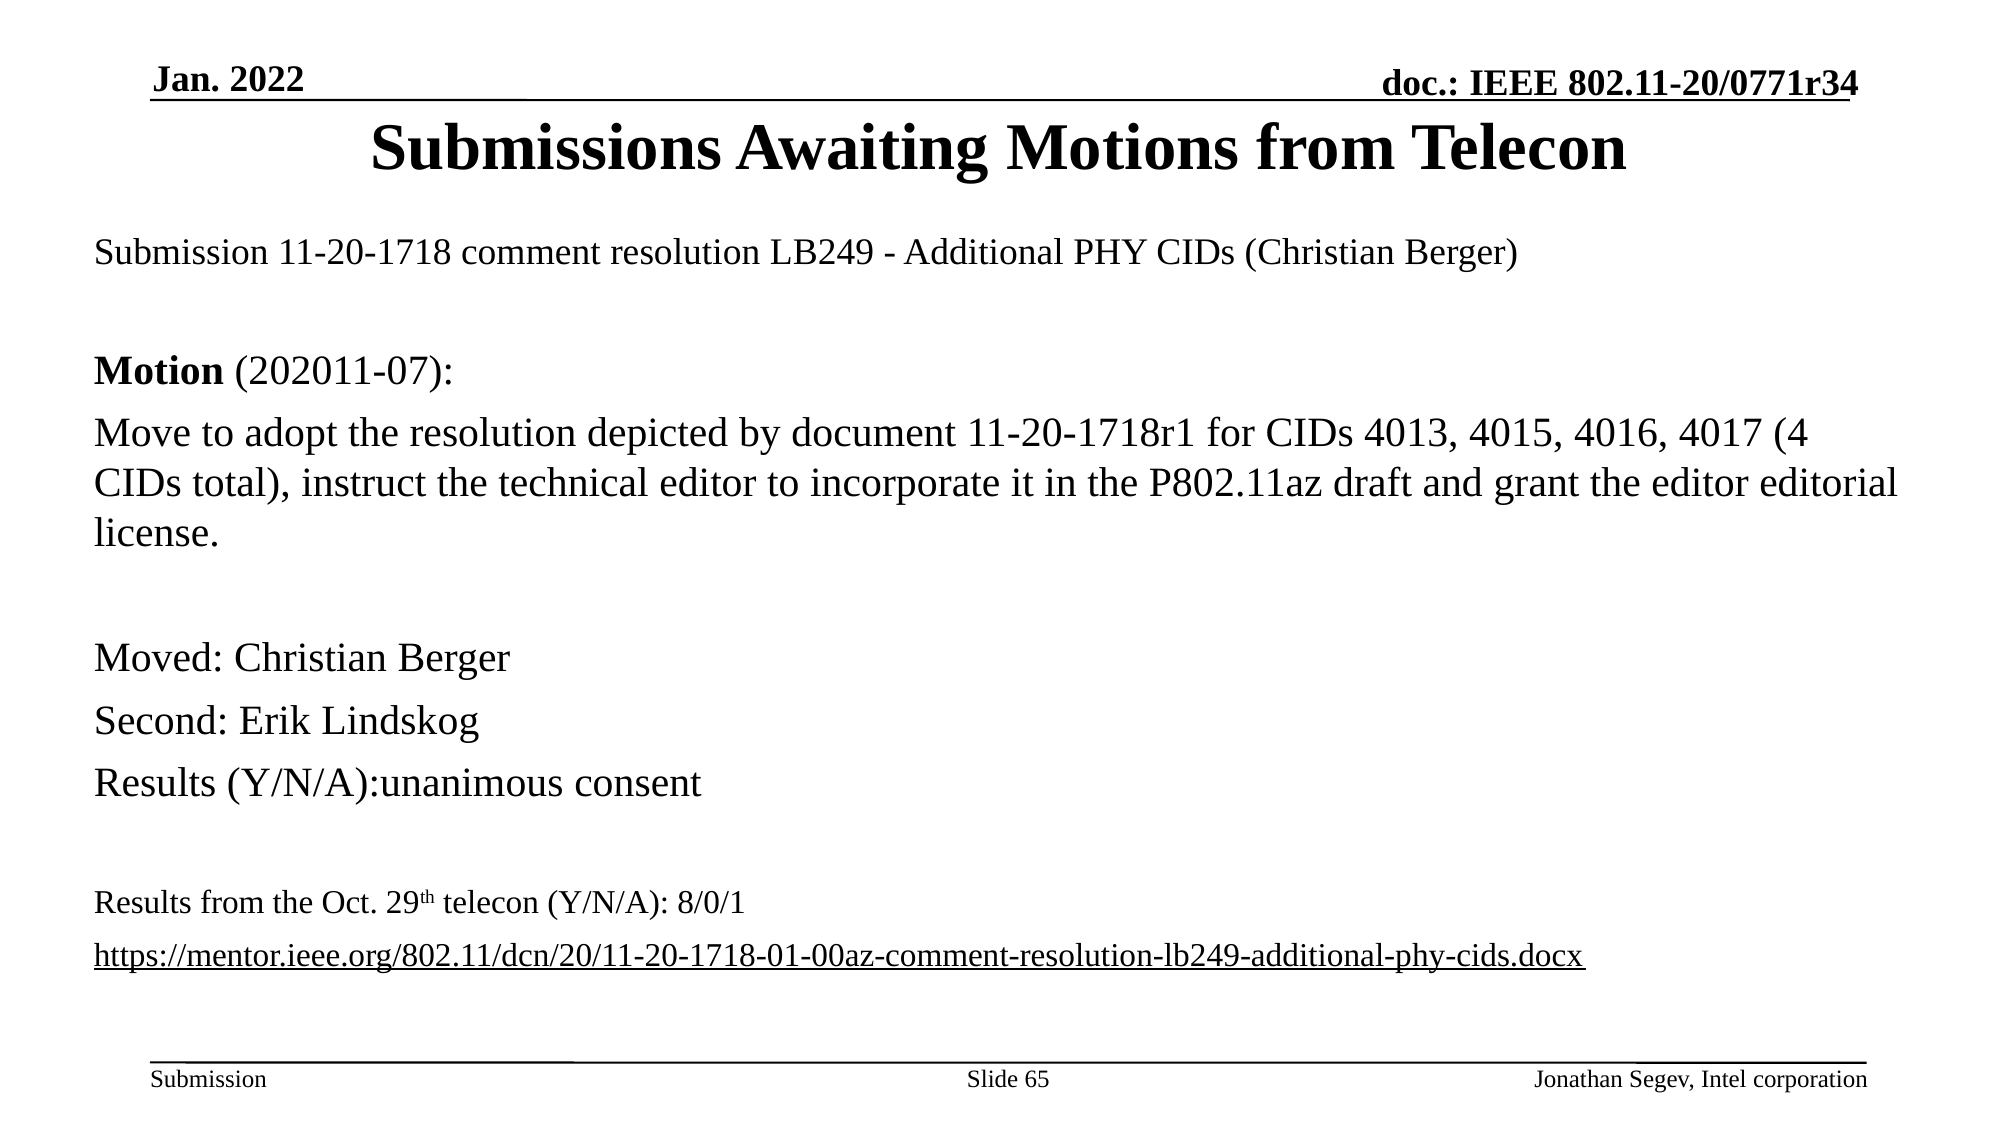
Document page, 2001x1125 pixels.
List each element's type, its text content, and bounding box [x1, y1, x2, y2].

slide_number Slide 65 [950, 1061, 1067, 1123]
title Submissions Awaiting Motions from Telecon [149, 112, 1850, 173]
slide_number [152, 54, 563, 100]
list Submission 11-20-1718 comment resolution LB249 - Additional PHY CIDs (Christian Berger) Motion (202011-07): Move to adopt the resolution depicted by document 11-20-1718r1 for CIDs 4013, 4015, 4016, 4017 (4 CIDs total), instruct the technical editor to incorporate it in the P802.11az draft and grant the editor editorial license. Moved: Christian Berger Second: Erik Lindskog Results (Y/N/A):unanimous consent Results from the Oct. 29th telecon (Y/N/A): 8/0/1 https://mentor.ieee.org/802.11/dcn/20/11-20-1718-01-00az-comment-resolution-lb249-additional-phy-cids.docx [78, 219, 1922, 1000]
footer Jonathan Segev, Intel corporation [1171, 1061, 1869, 1093]
